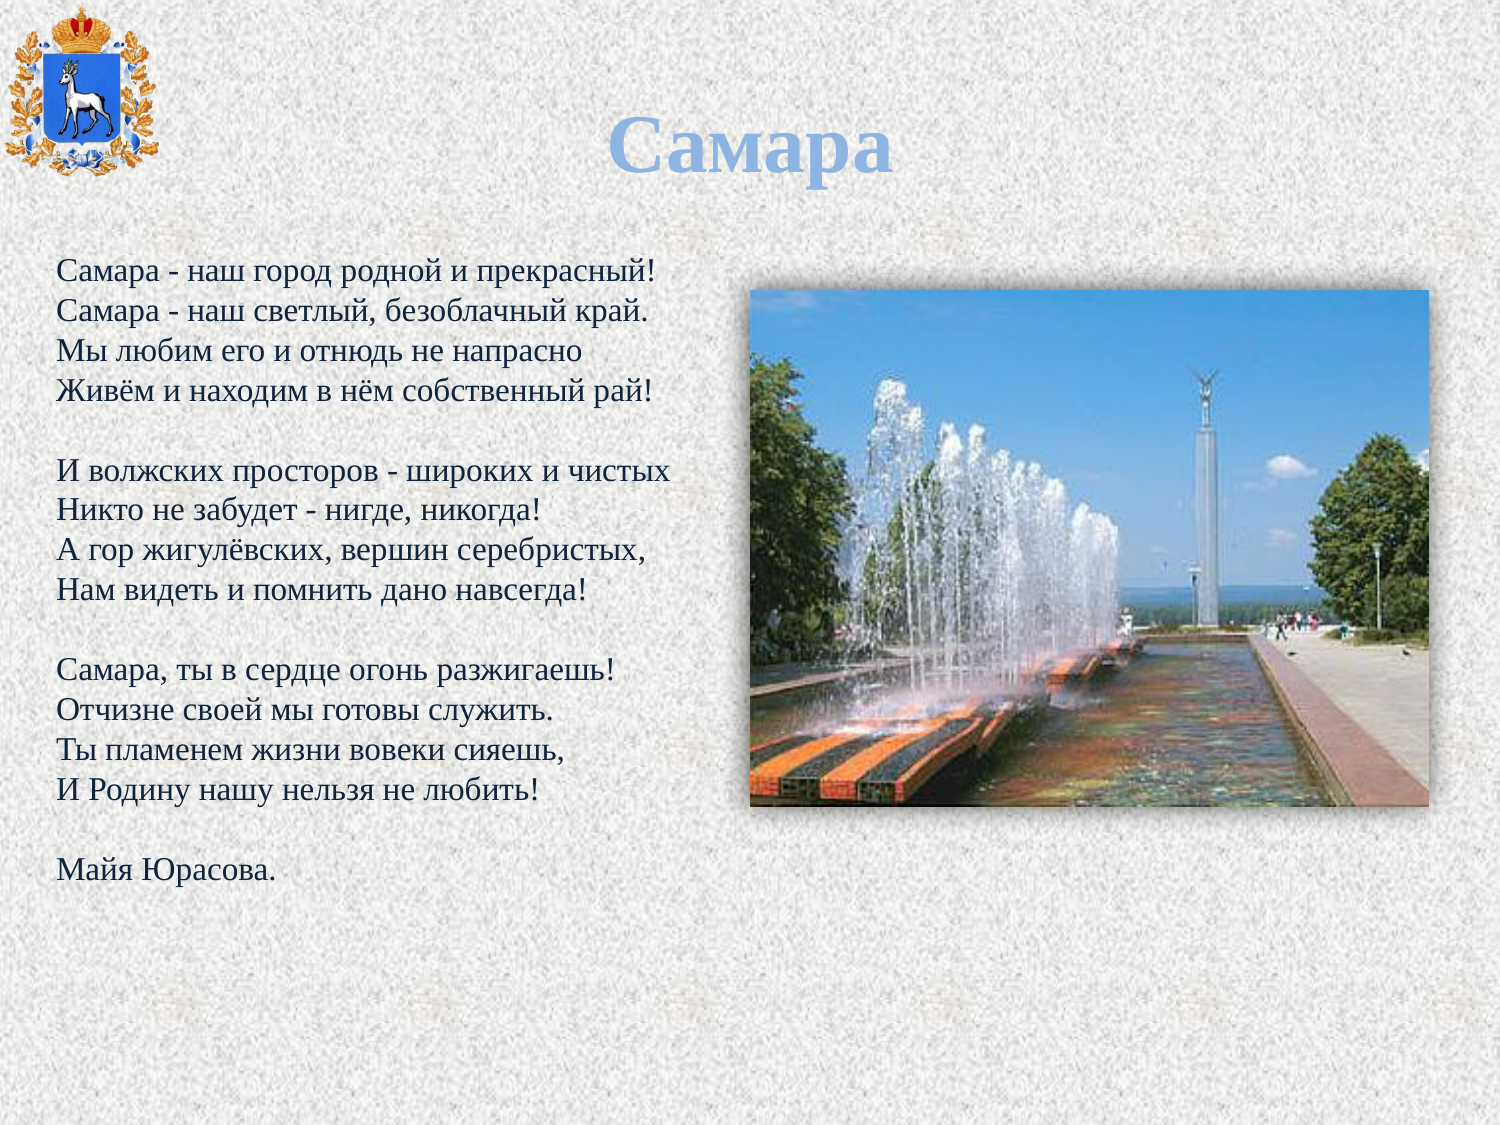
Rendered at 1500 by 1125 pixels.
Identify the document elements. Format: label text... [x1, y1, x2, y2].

title Самара [75, 45, 1425, 233]
picture [0, 0, 1500, 1125]
text_box Самара - наш город родной и прекрасный! Самара - наш светлый, безоблачный край. Мы любим его и отнюдь не напрасно Живём и находим в нём собственный рай! И волжских просторов - широких и чистых Никто не забудет - нигде, никогда! А гор жигулёвских, вершин серебристых, Нам видеть и помнить дано навсегда! Самара, ты в сердце огонь разжигаешь! Отчизне своей мы готовы служить. Ты пламенем жизни вовеки сияешь, И Родину нашу нельзя не любить! Майя Юрасова. [41, 193, 703, 935]
